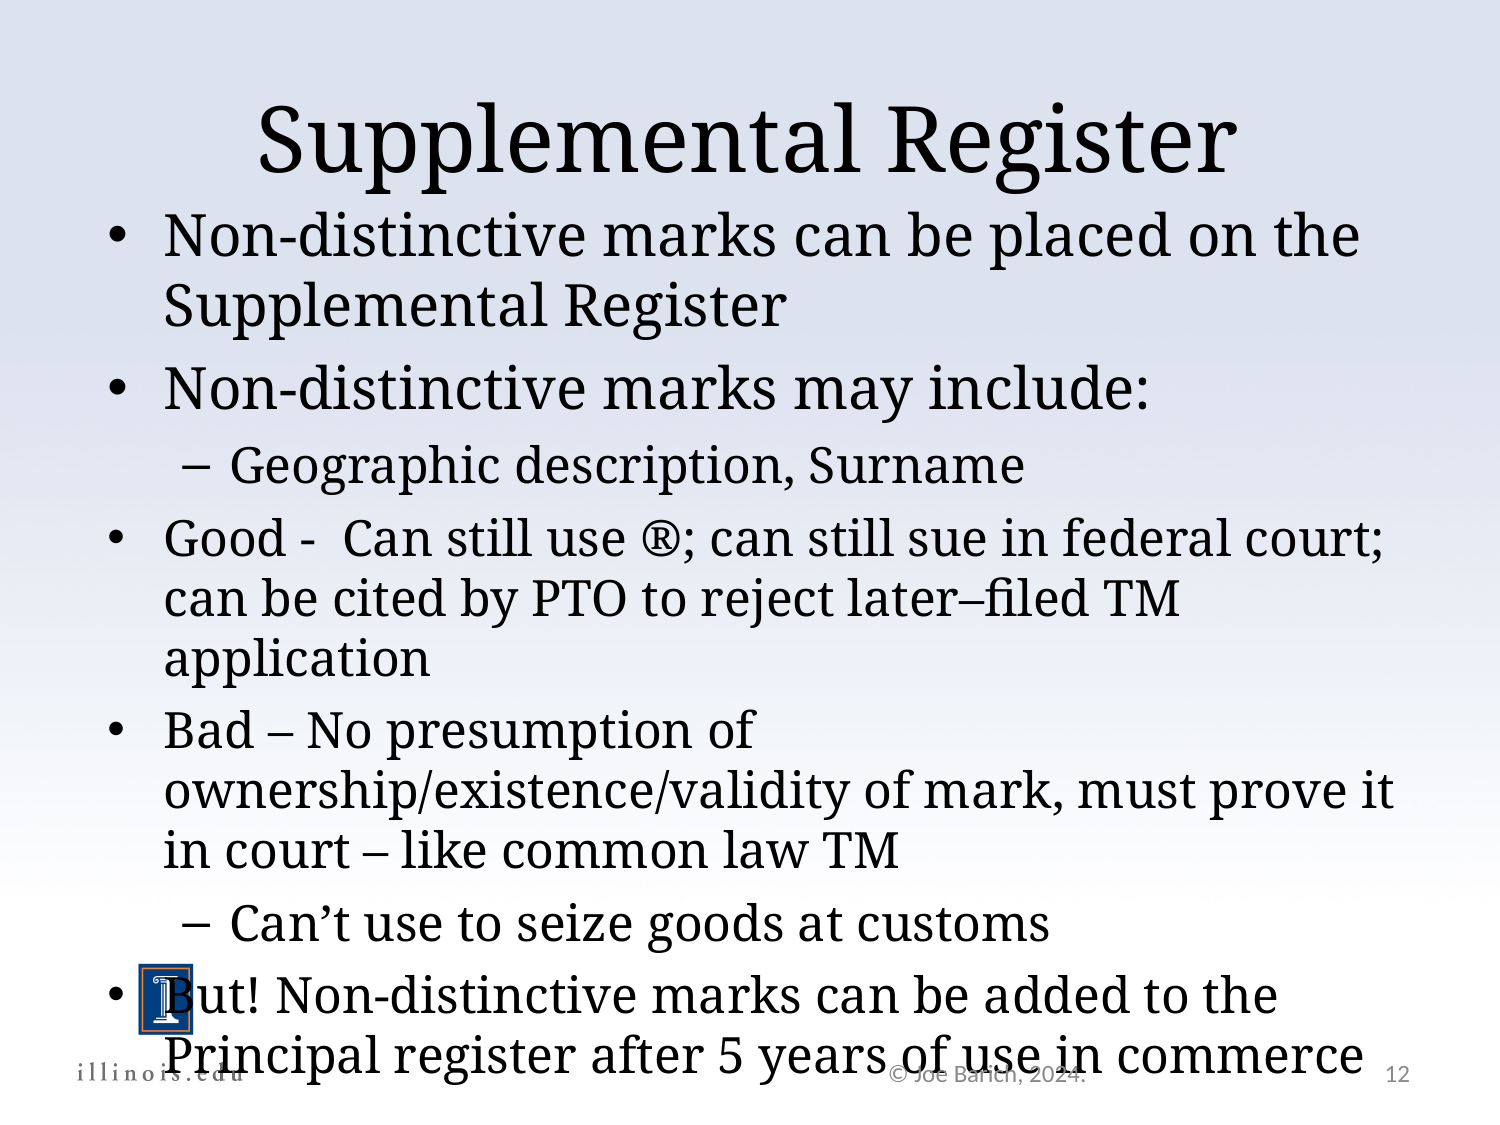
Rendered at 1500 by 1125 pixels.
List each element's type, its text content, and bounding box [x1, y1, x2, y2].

title Supplemental Register [72, 41, 1424, 230]
picture [0, 0, 1500, 1125]
slide_number 12 [1250, 1042, 1425, 1103]
list Non-distinctive marks can be placed on the Supplemental Register Non-distinctive marks may include: Geographic description, Surname Good - Can still use ®; can still sue in federal court; can be cited by PTO to reject later–filed TM application Bad – No presumption of ownership/existence/validity of mark, must prove it in court – like common law TM Can’t use to seize goods at customs But! Non-distinctive marks can be added to the Principal register after 5 years of use in commerce [92, 190, 1443, 936]
footer © Joe Barich, 2024. [750, 1042, 1225, 1103]
